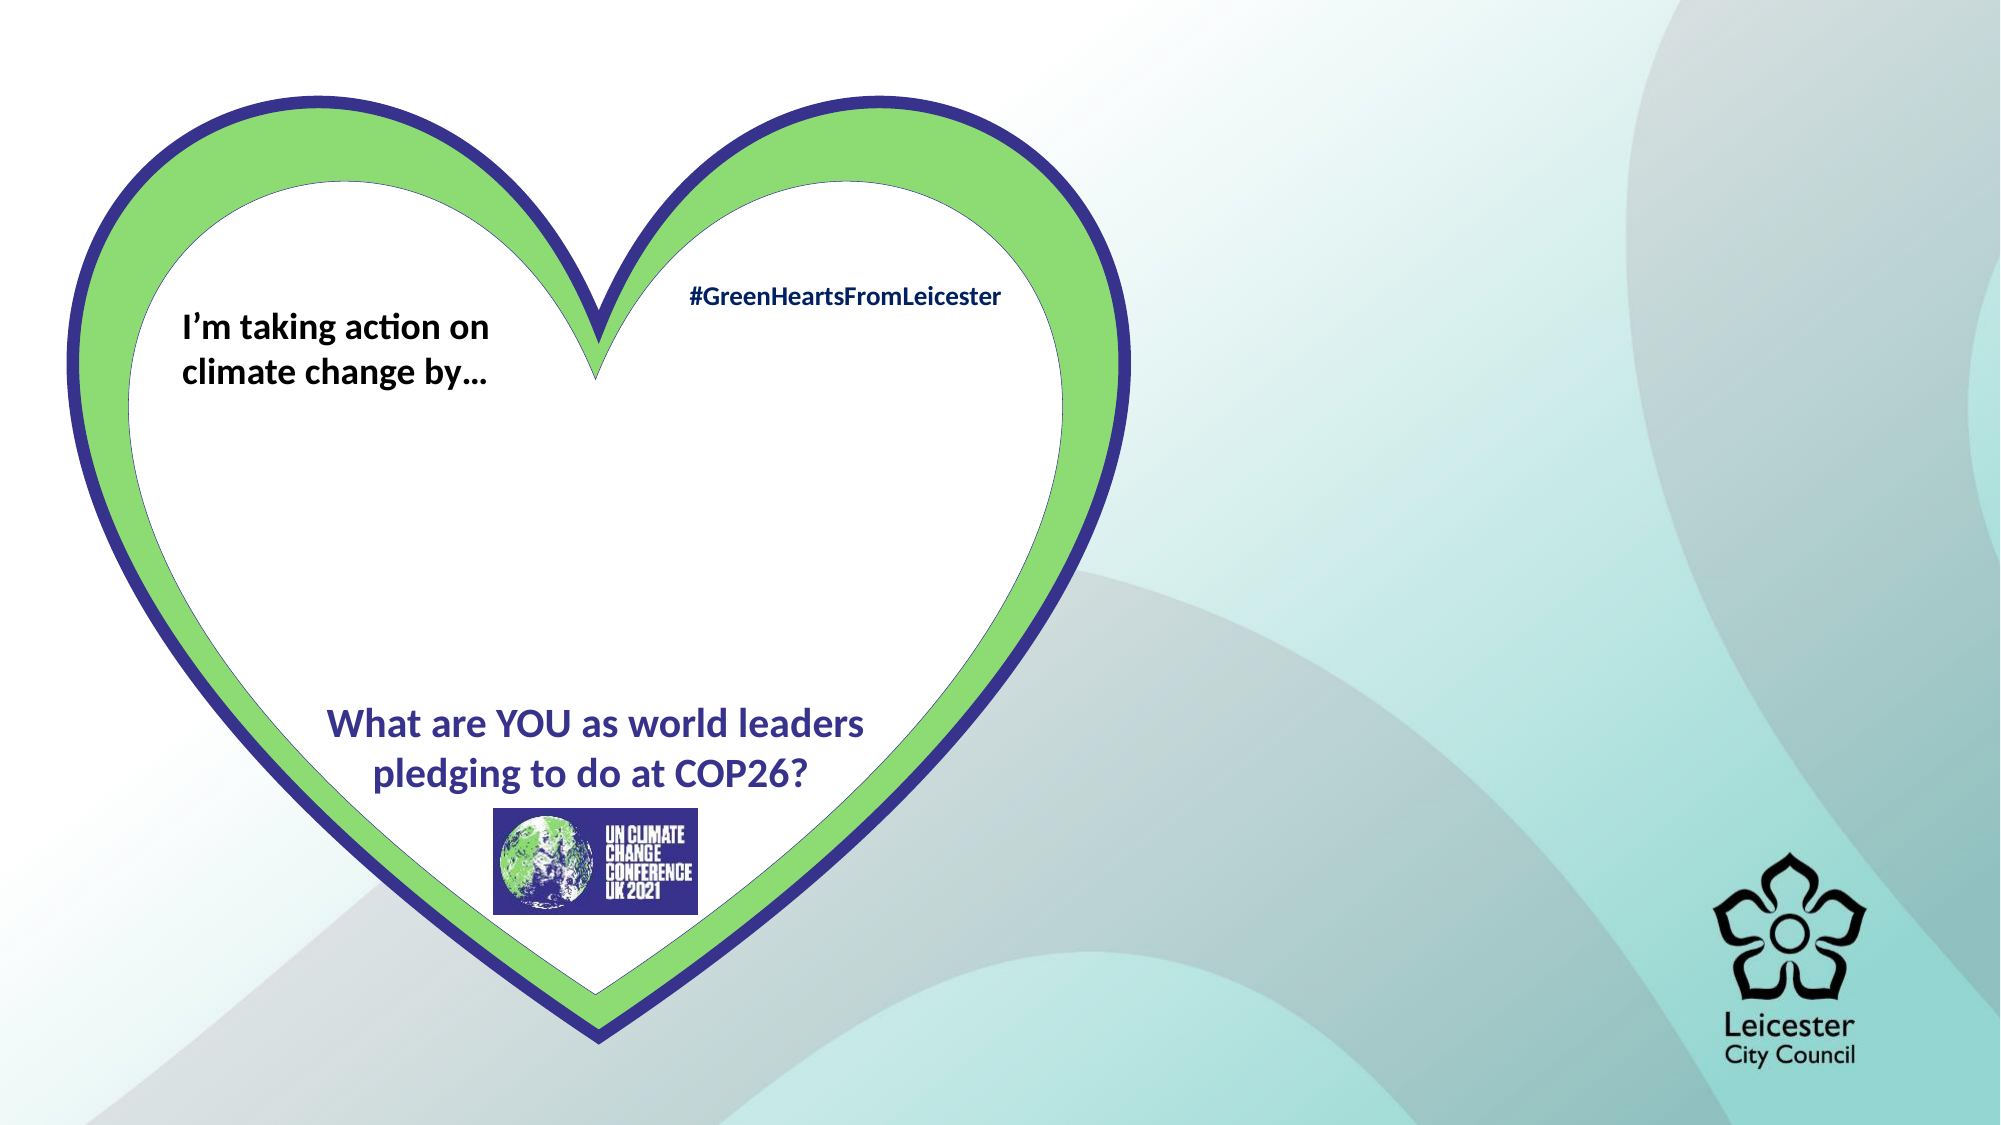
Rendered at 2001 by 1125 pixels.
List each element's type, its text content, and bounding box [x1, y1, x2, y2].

text_box What are YOU as world leaders pledging to do at COP26? [304, 688, 888, 804]
picture [0, 0, 2001, 1125]
text_box [305, 100, 1126, 1039]
text_box [71, 100, 586, 803]
text_box I’m taking action on climate change by… [167, 294, 624, 400]
text_box #GreenHeartsFromLeicester [674, 270, 1027, 318]
text_box [348, 804, 843, 997]
text_box [127, 180, 1064, 760]
